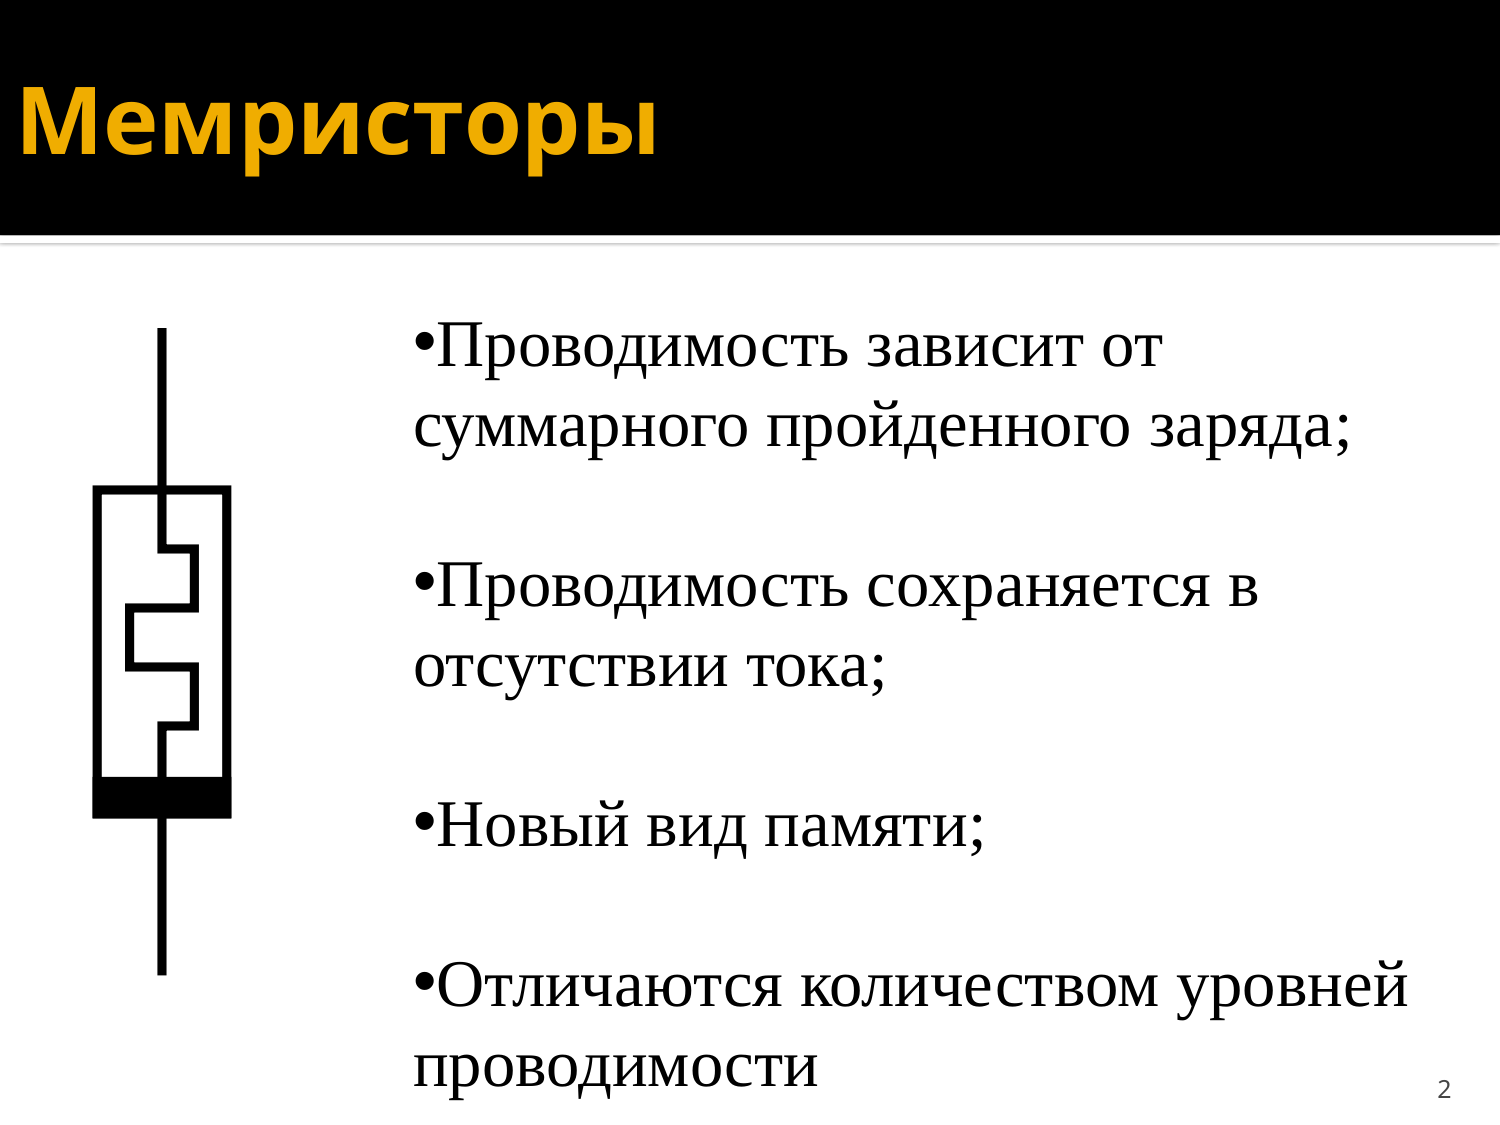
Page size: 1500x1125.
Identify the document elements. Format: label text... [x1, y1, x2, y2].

picture [0, 328, 320, 976]
title Мемристоры [0, 0, 1500, 235]
text_box Проводимость зависит от суммарного пройденного заряда; Проводимость сохраняется в отсутствии тока; Новый вид памяти; Отличаются количеством уровней проводимости [398, 292, 1500, 1108]
